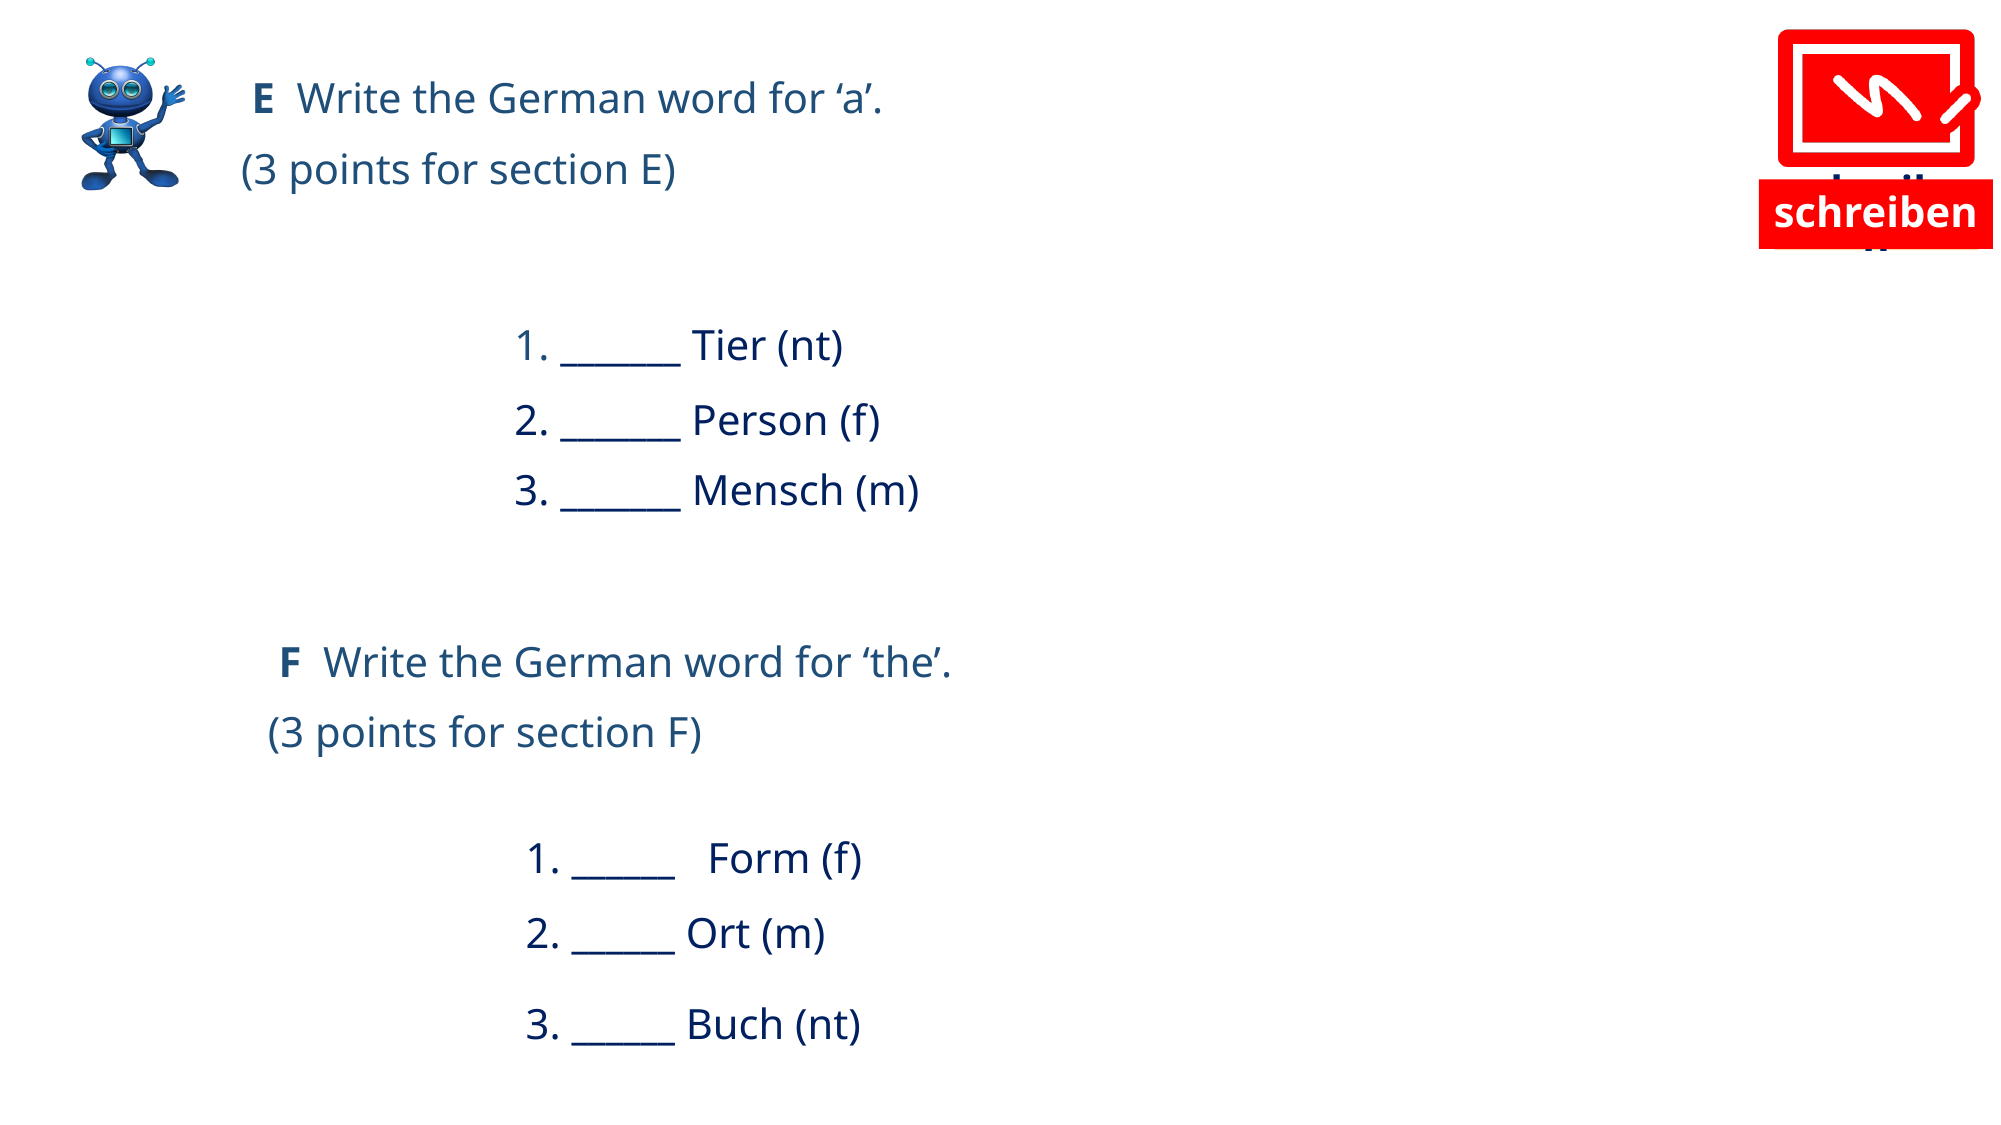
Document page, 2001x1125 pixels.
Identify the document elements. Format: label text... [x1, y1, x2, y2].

text_box F Write the German word for ‘the’. (3 points for section F) [253, 625, 1824, 834]
text_box schreiben [1758, 223, 1993, 249]
text_box 1. _______ Tier (nt) 2. _______ Person (f) 3. _______ Mensch (m) [499, 286, 1501, 522]
text_box 1. ______ Form (f) 2. ______ Ort (m) 3. ______ Buch (nt) [510, 799, 1512, 1056]
picture [1758, 0, 1994, 216]
picture [52, 47, 204, 201]
text_box E Write the German word for ‘a’. (3 points for section E) [226, 61, 1797, 270]
